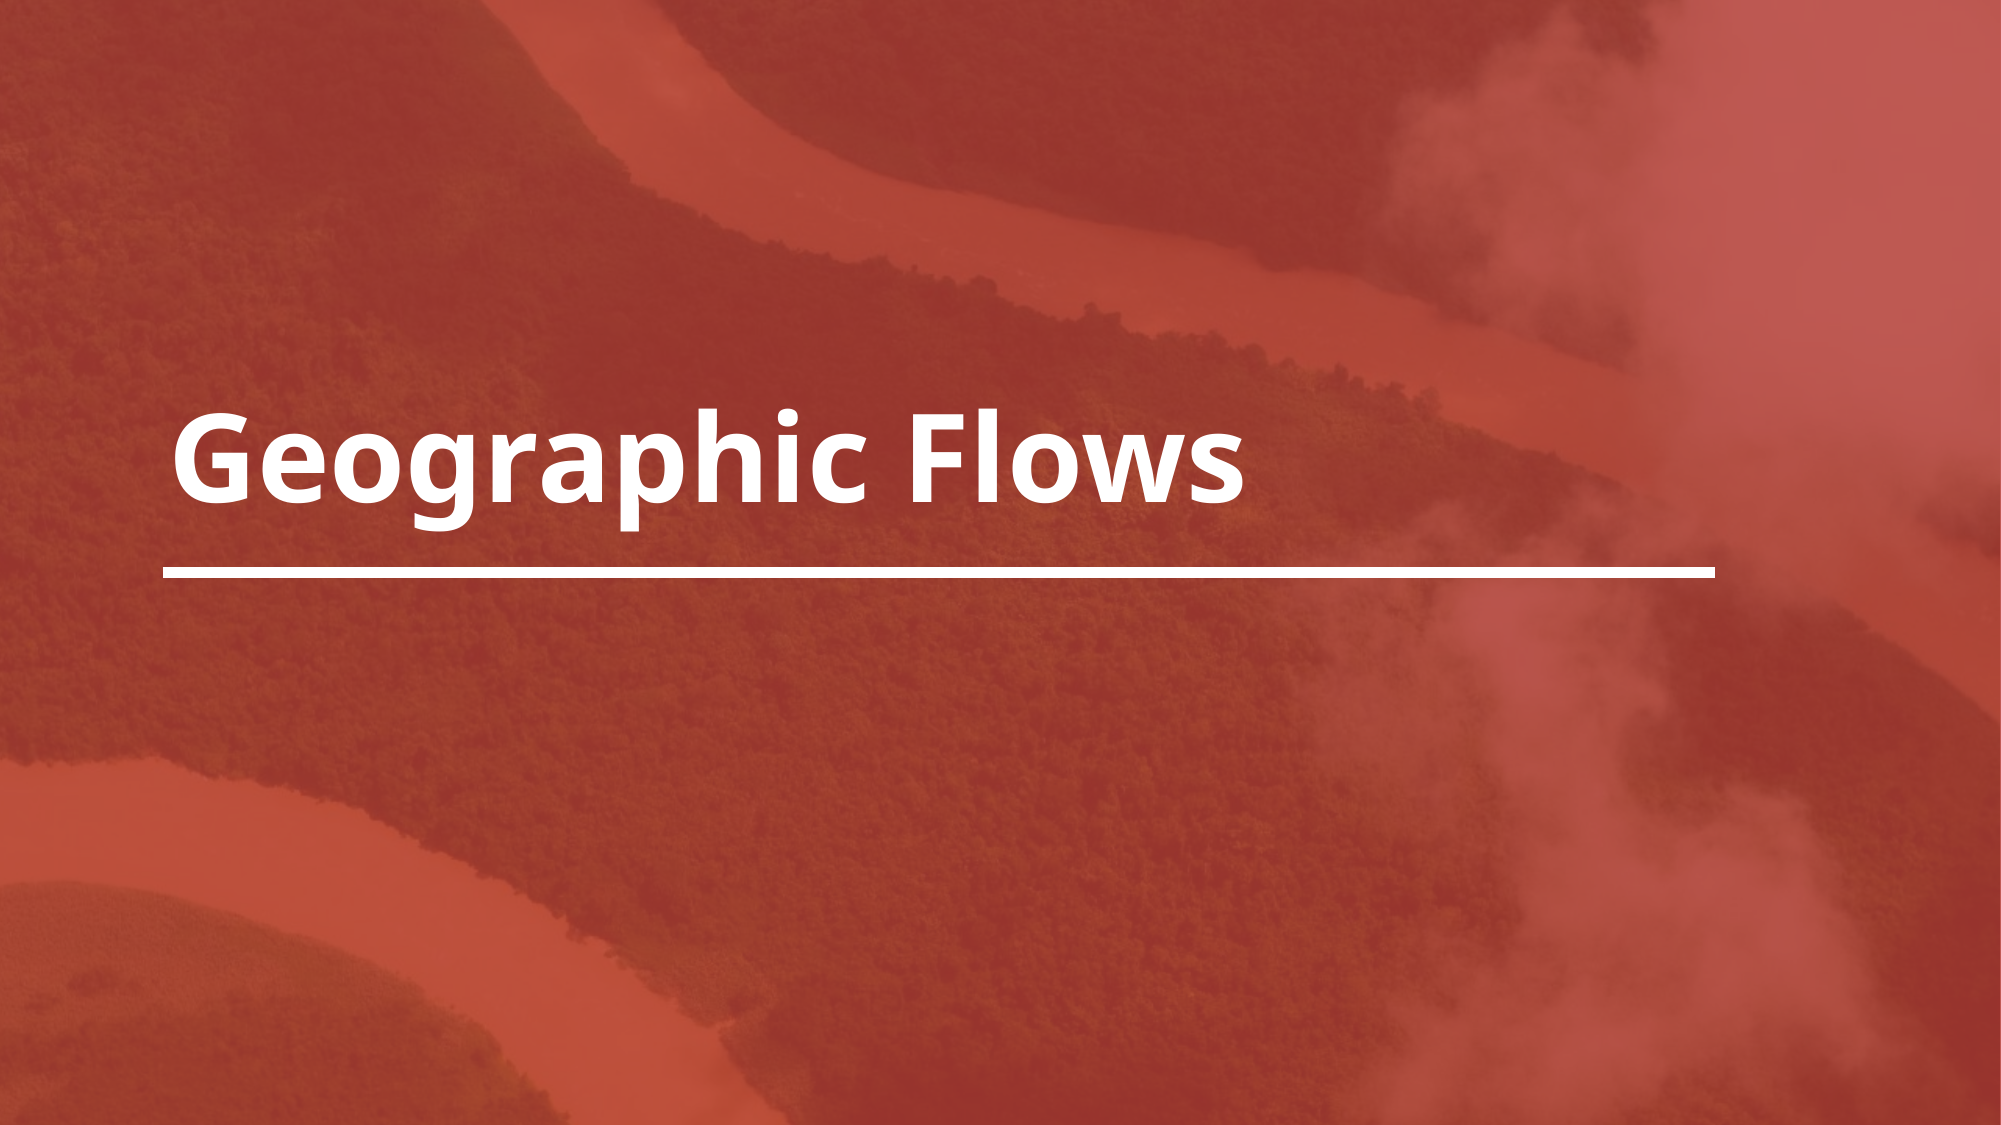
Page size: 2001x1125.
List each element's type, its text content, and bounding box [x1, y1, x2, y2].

list Geographic Flows [162, 367, 1716, 526]
